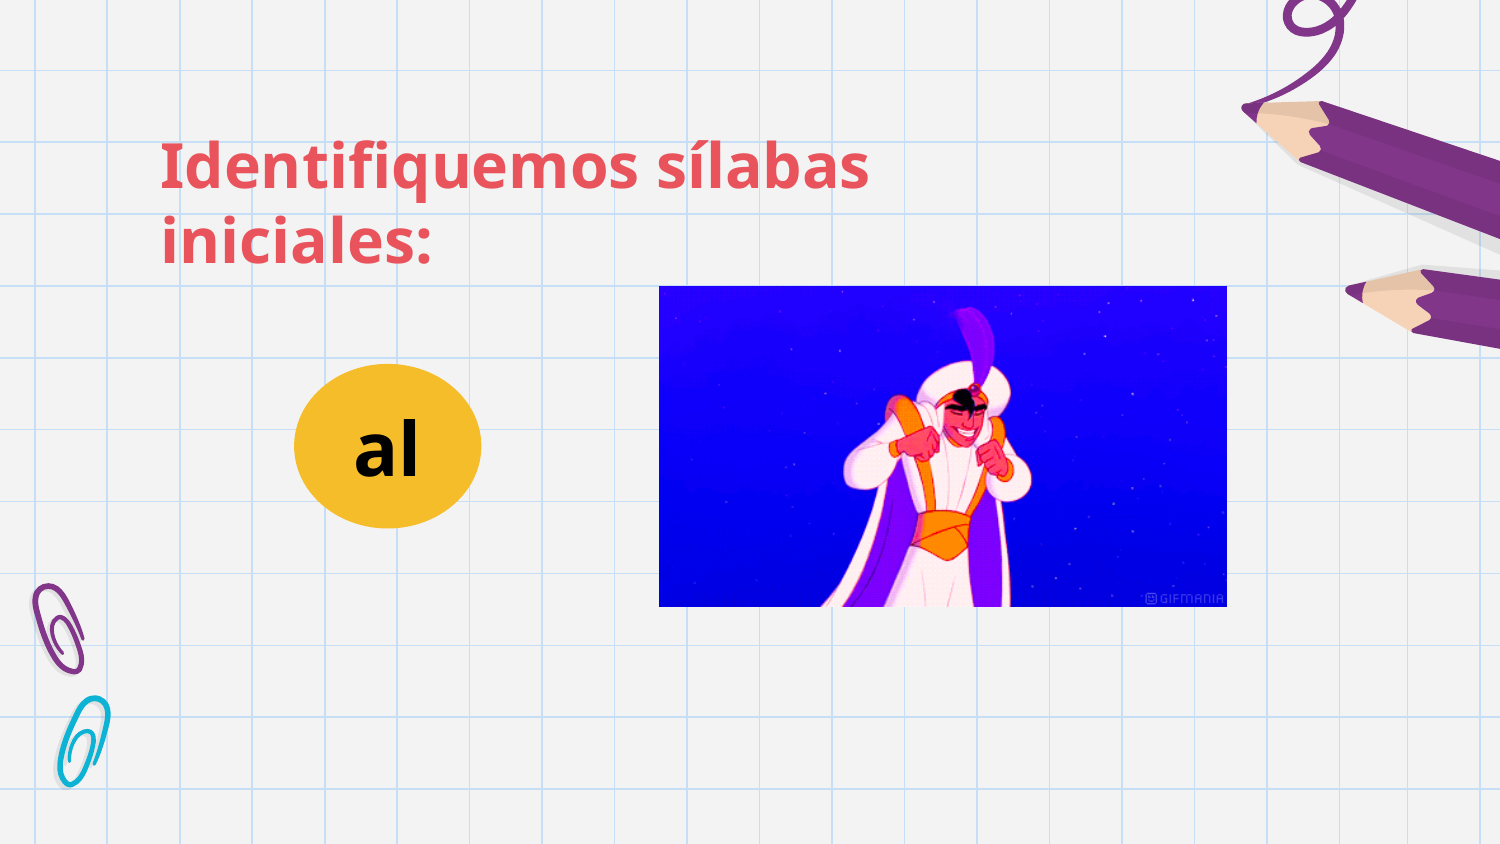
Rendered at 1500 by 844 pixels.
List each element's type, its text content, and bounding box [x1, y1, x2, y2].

text_box [324, 507, 451, 529]
text_box [303, 363, 473, 411]
title al [280, 411, 496, 507]
picture [658, 285, 1228, 607]
title Identifiquemos sílabas iniciales: [145, 110, 1173, 218]
